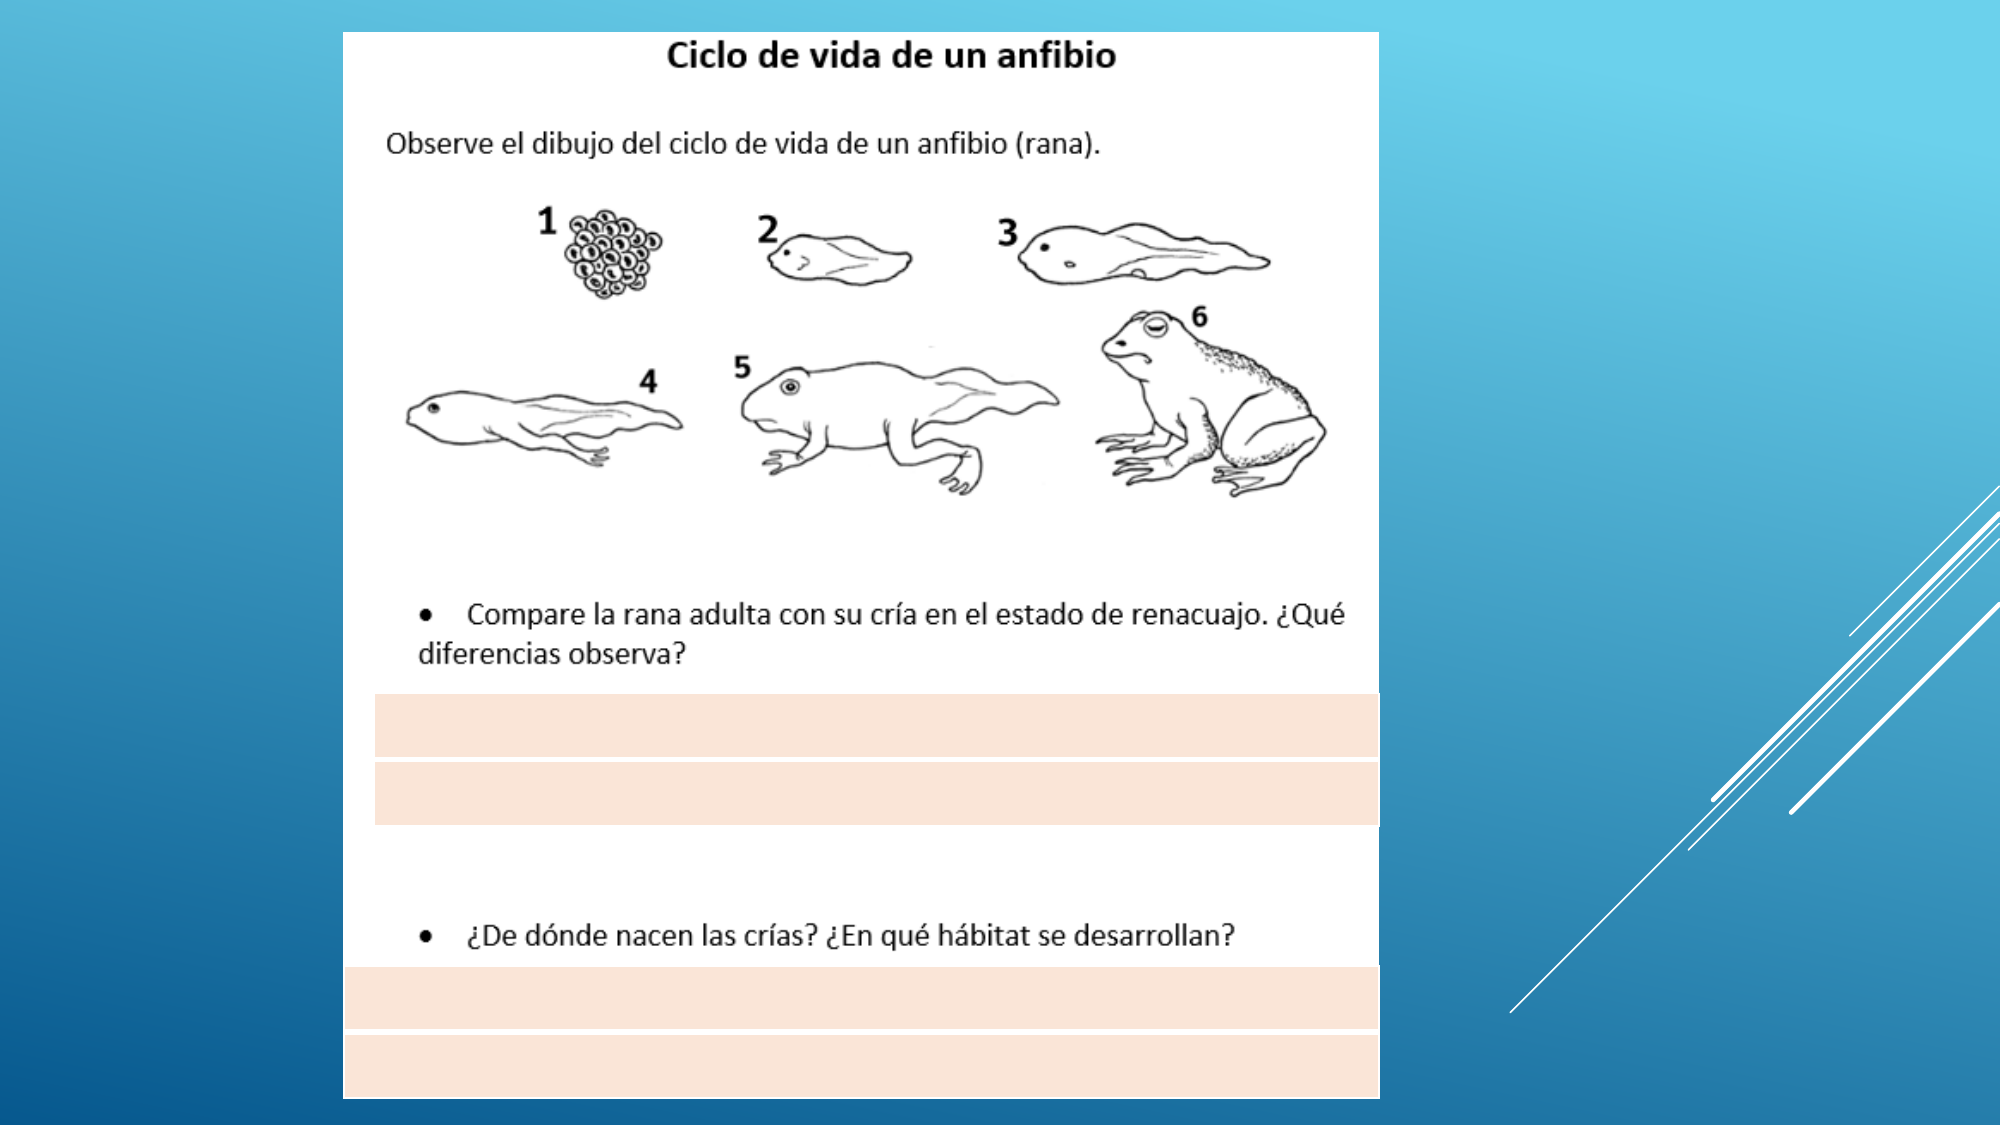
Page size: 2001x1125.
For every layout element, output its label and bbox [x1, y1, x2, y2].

table_cell [345, 1093, 1378, 1097]
picture [343, 32, 1379, 1093]
